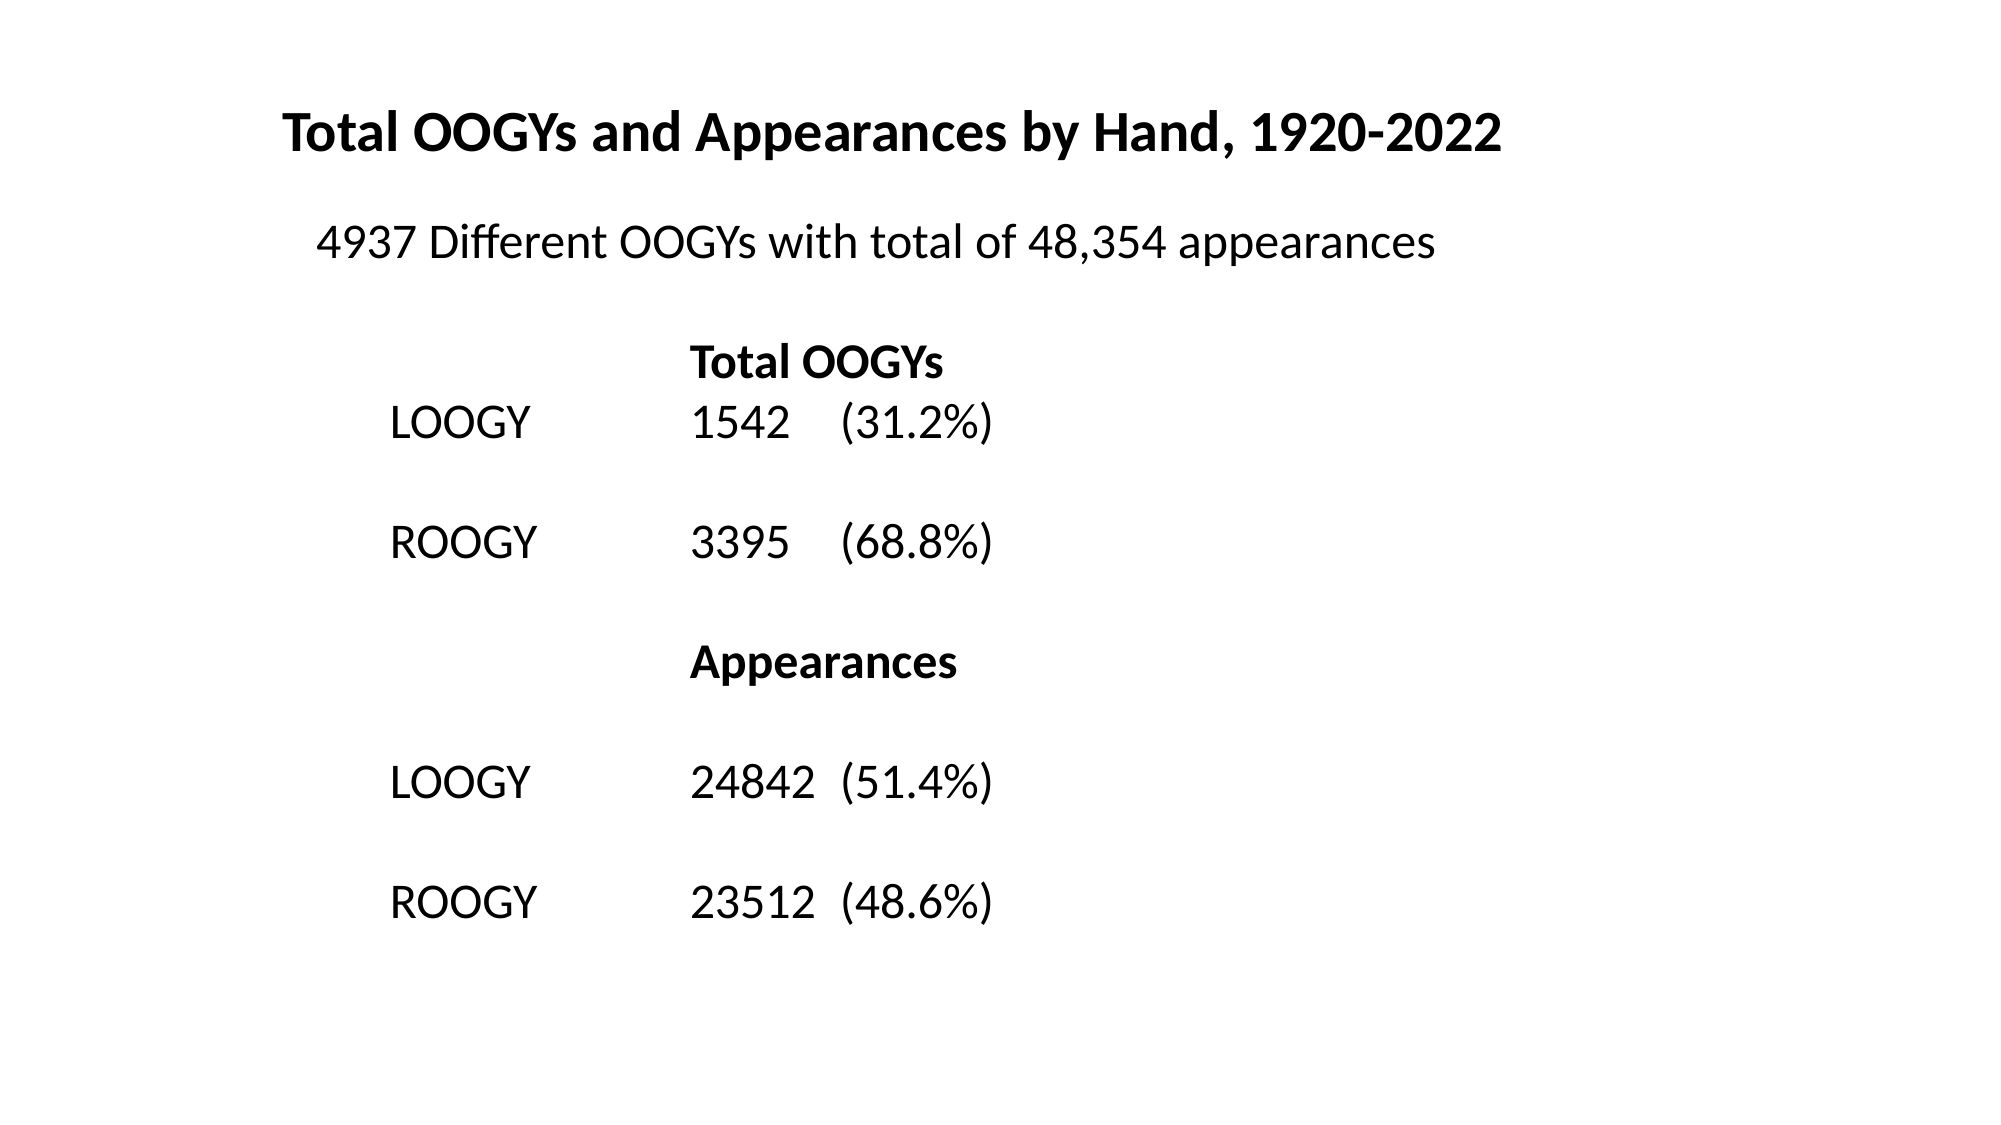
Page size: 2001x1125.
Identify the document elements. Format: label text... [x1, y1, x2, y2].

text_box Total OOGYs and Appearances by Hand, 1920-2022 4937 Different OOGYs with total of 48,354 appearances Total OOGYs LOOGY 1542 (31.2%) ROOGY 3395 (68.8%) Appearances LOOGY 24842 (51.4%) ROOGY 23512 (48.6%) [225, 40, 1561, 1071]
